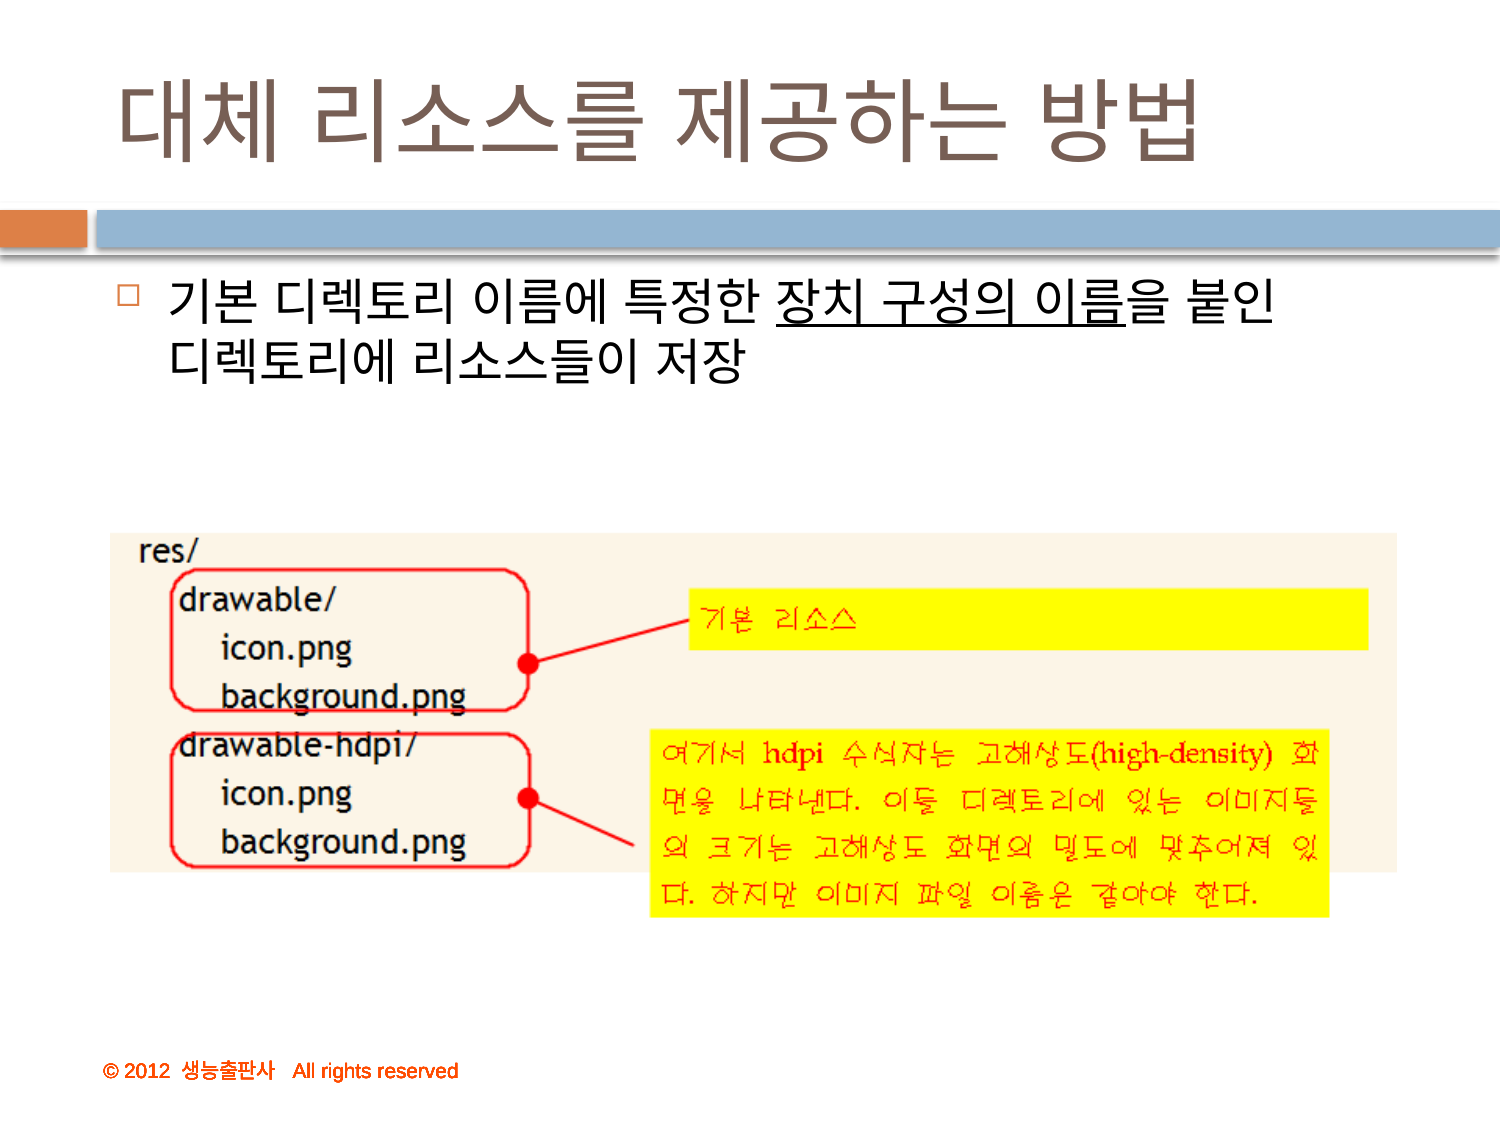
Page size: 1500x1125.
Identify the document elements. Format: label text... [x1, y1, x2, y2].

picture [110, 526, 1397, 933]
list 기본 디렉토리 이름에 특정한 장치 구성의 이름을 붙인 디렉토리에 리소스들이 저장 [100, 262, 1438, 1000]
title 대체 리소스를 제공하는 방법 [100, 37, 1438, 200]
